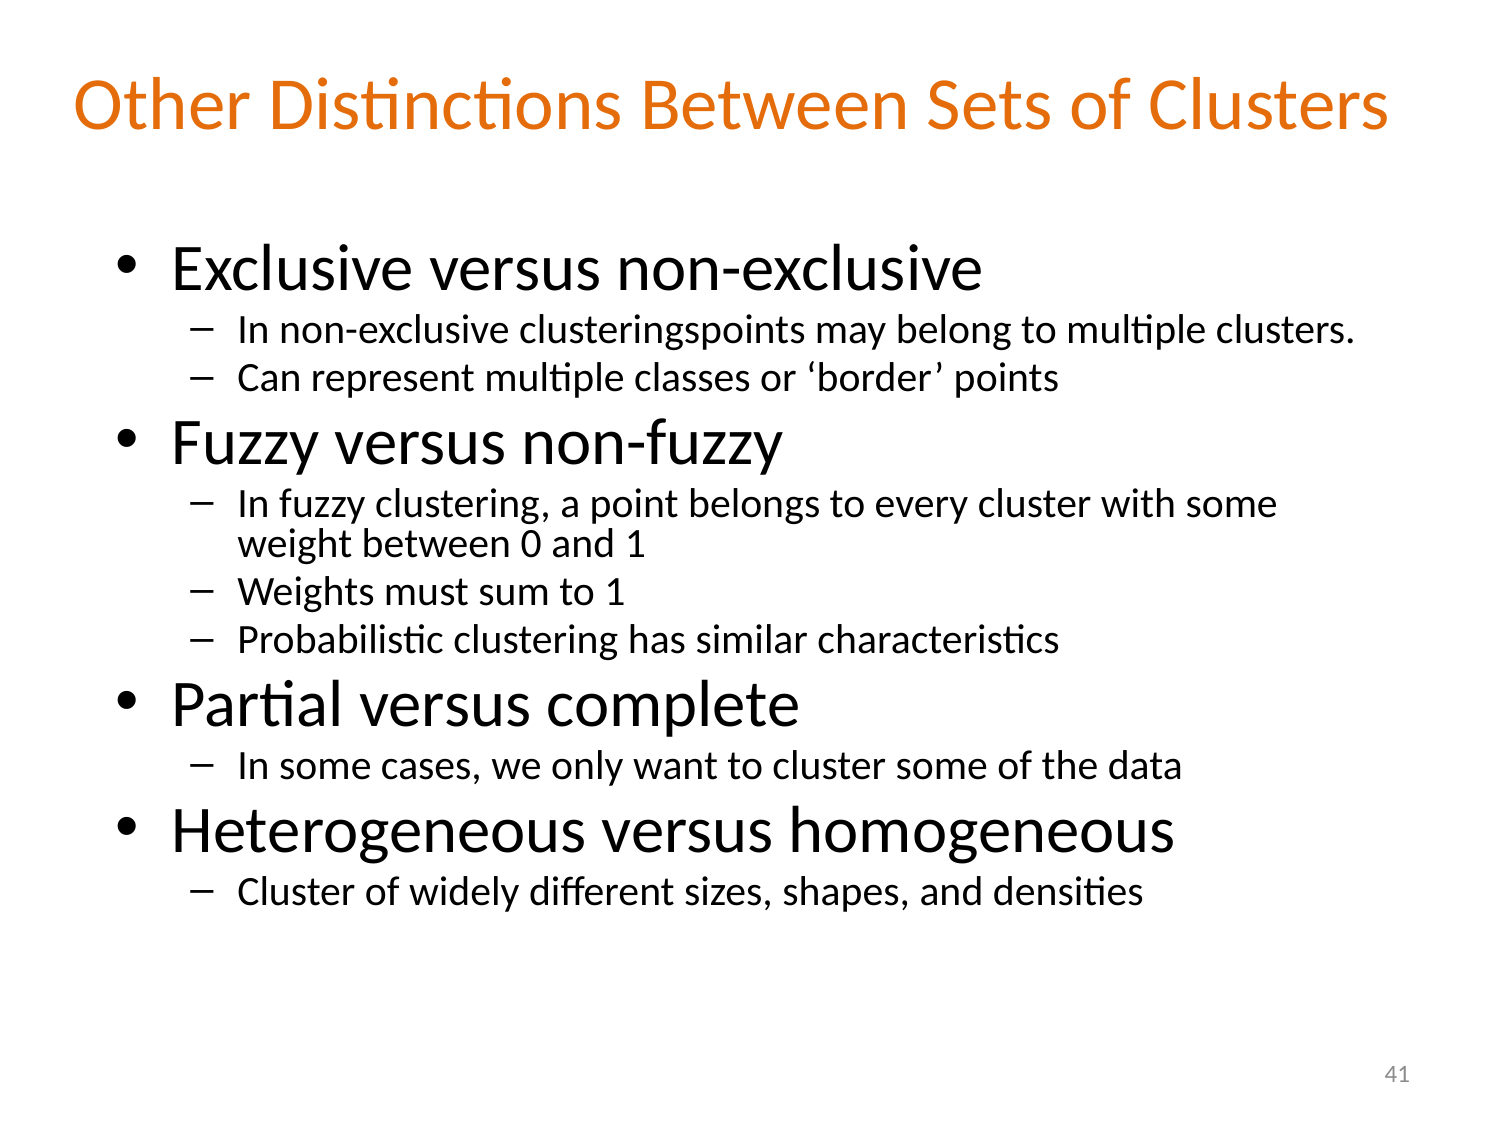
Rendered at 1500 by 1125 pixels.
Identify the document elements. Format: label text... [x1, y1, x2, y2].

slide_number 41 [1074, 1042, 1425, 1103]
title Other Distinctions Between Sets of Clusters [53, 54, 1412, 146]
list Exclusive versus non-exclusive In non-exclusive clusteringspoints may belong to multiple clusters. Can represent multiple classes or ‘border’ points Fuzzy versus non-fuzzy In fuzzy clustering, a point belongs to every cluster with some weight between 0 and 1 Weights must sum to 1 Probabilistic clustering has similar characteristics Partial versus complete In some cases, we only want to cluster some of the data Heterogeneous versus homogeneous Cluster of widely different sizes, shapes, and densities [100, 231, 1384, 962]
